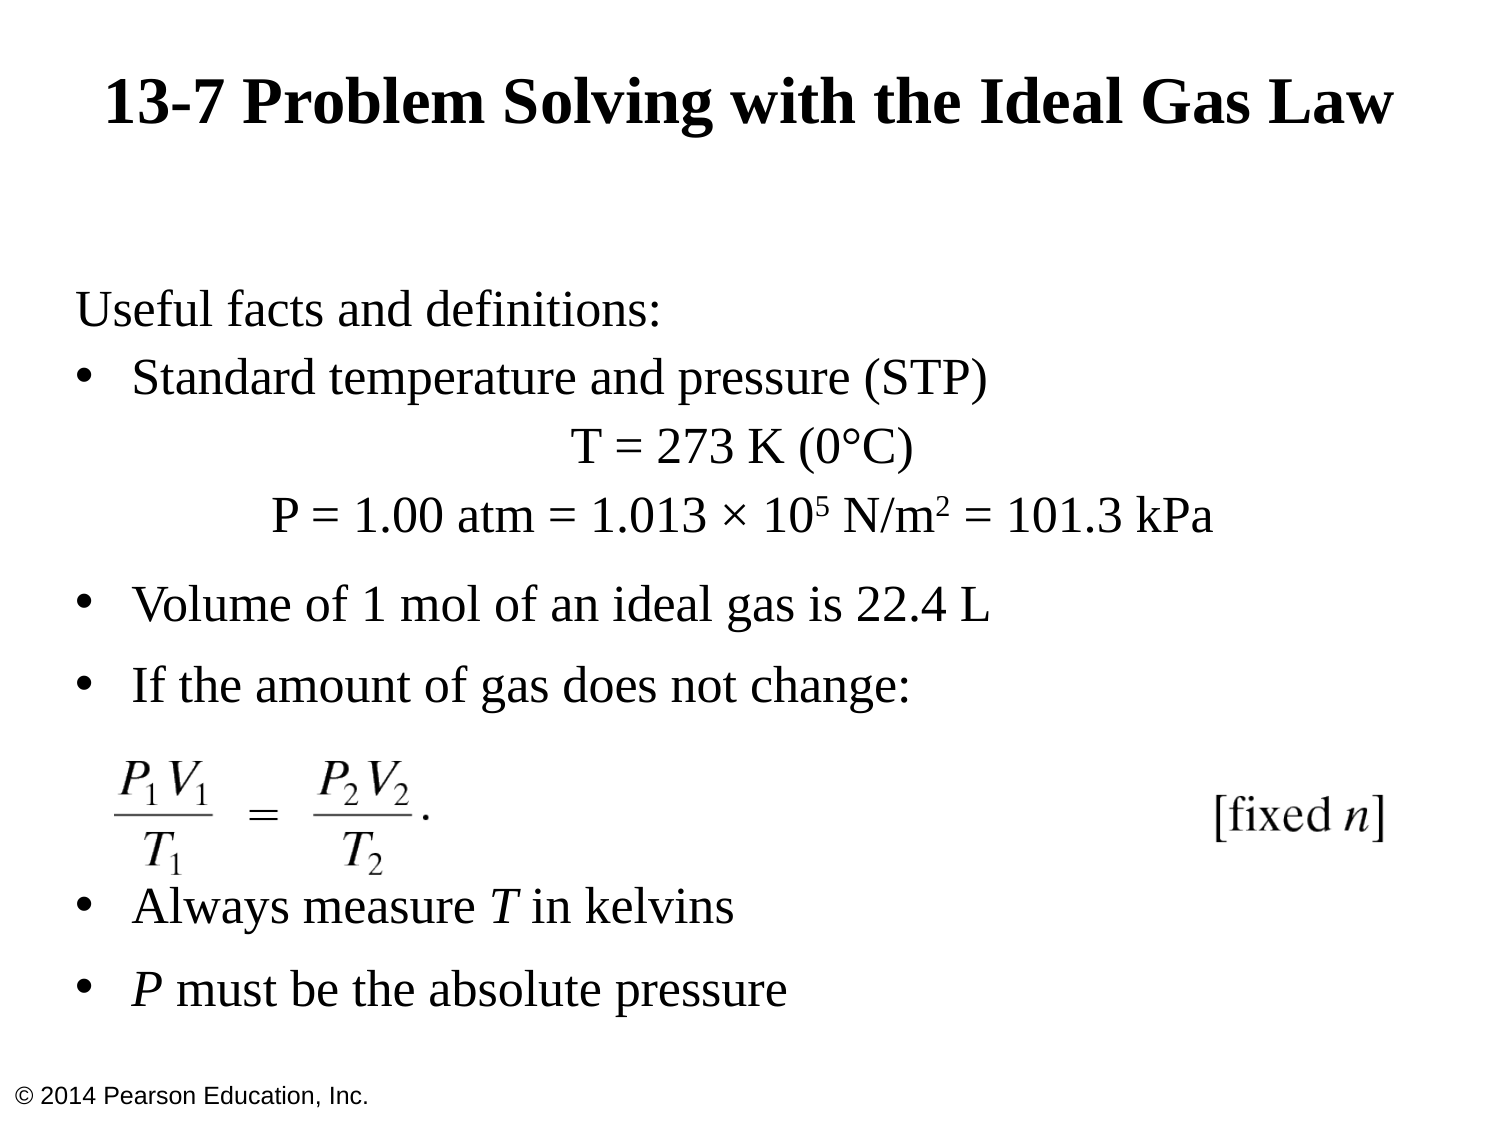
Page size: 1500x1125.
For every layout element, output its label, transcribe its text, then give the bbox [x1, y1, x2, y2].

picture [113, 753, 1388, 882]
title 13-7 Problem Solving with the Ideal Gas Law [75, 2, 1425, 191]
list Useful facts and definitions: Standard temperature and pressure (STP) T = 273 K (0°C) P = 1.00 atm = 1.013 × 105 N/m2 = 101.3 kPa Volume of 1 mol of an ideal gas is 22.4 L If the amount of gas does not change: Always measure T in kelvins P must be the absolute pressure [75, 273, 1425, 1076]
slide_number © 2014 Pearson Education, Inc. [0, 1065, 401, 1125]
